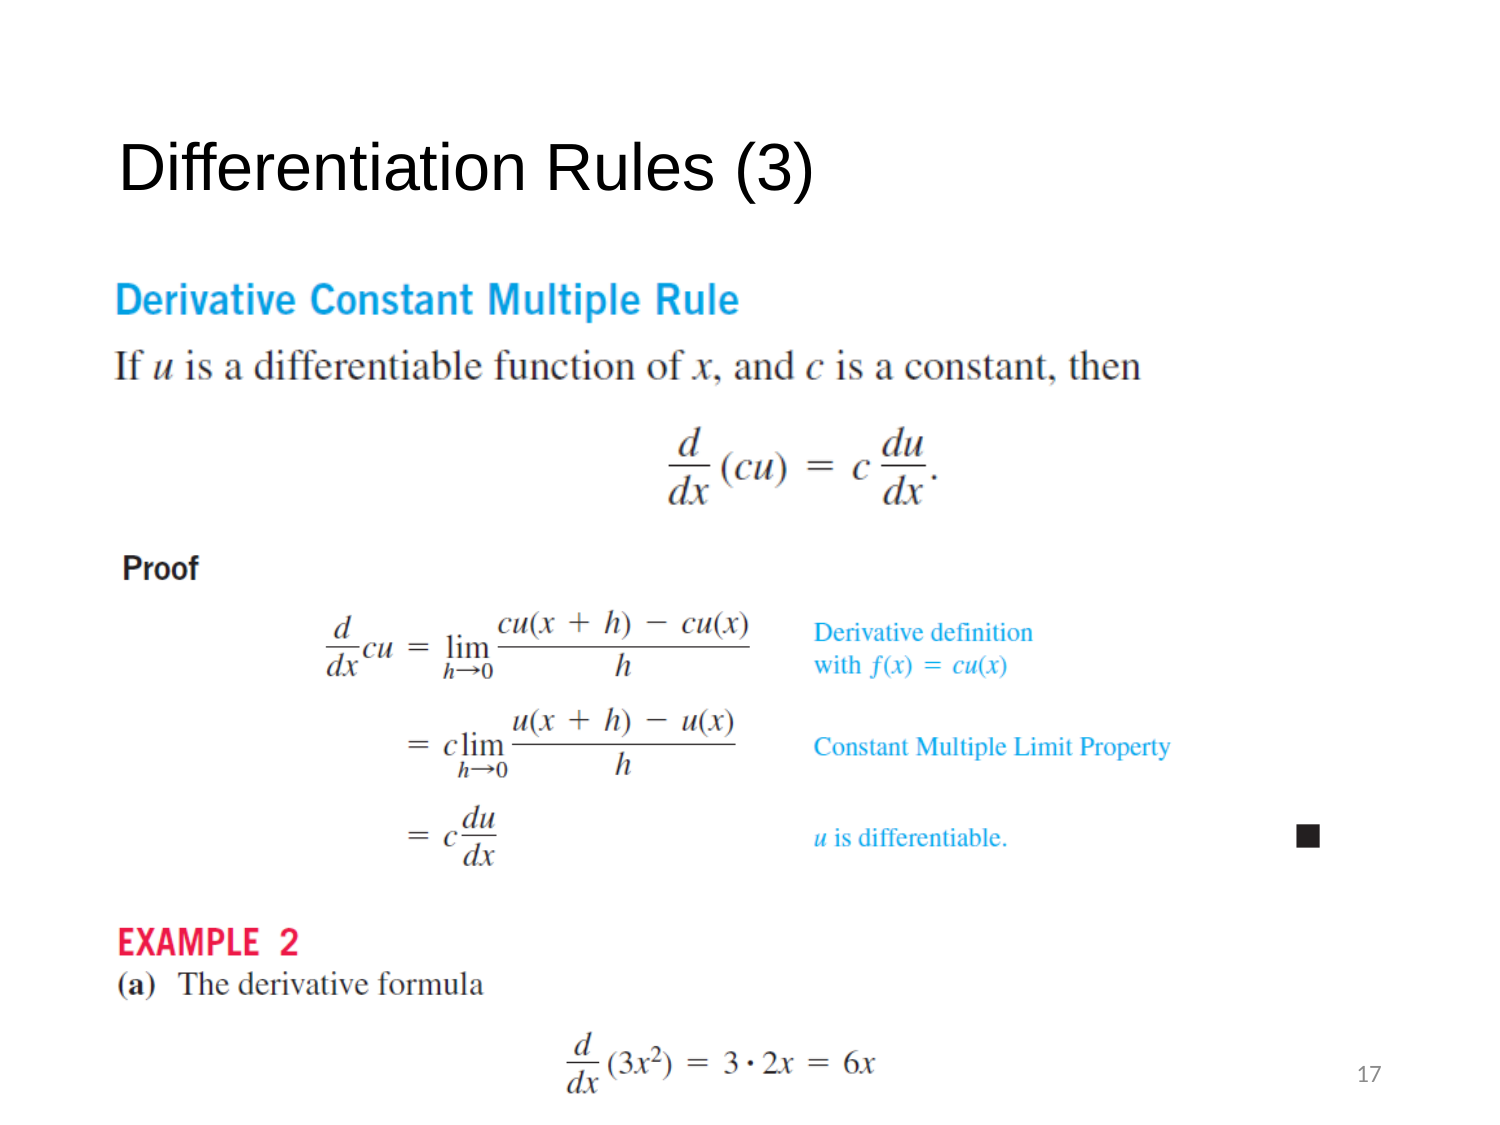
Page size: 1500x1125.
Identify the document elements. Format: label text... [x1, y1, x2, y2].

picture [103, 265, 1155, 529]
picture [118, 545, 1345, 890]
picture [103, 907, 894, 1103]
title Differentiation Rules (3) [103, 59, 1397, 278]
slide_number 17 [1059, 1042, 1397, 1103]
